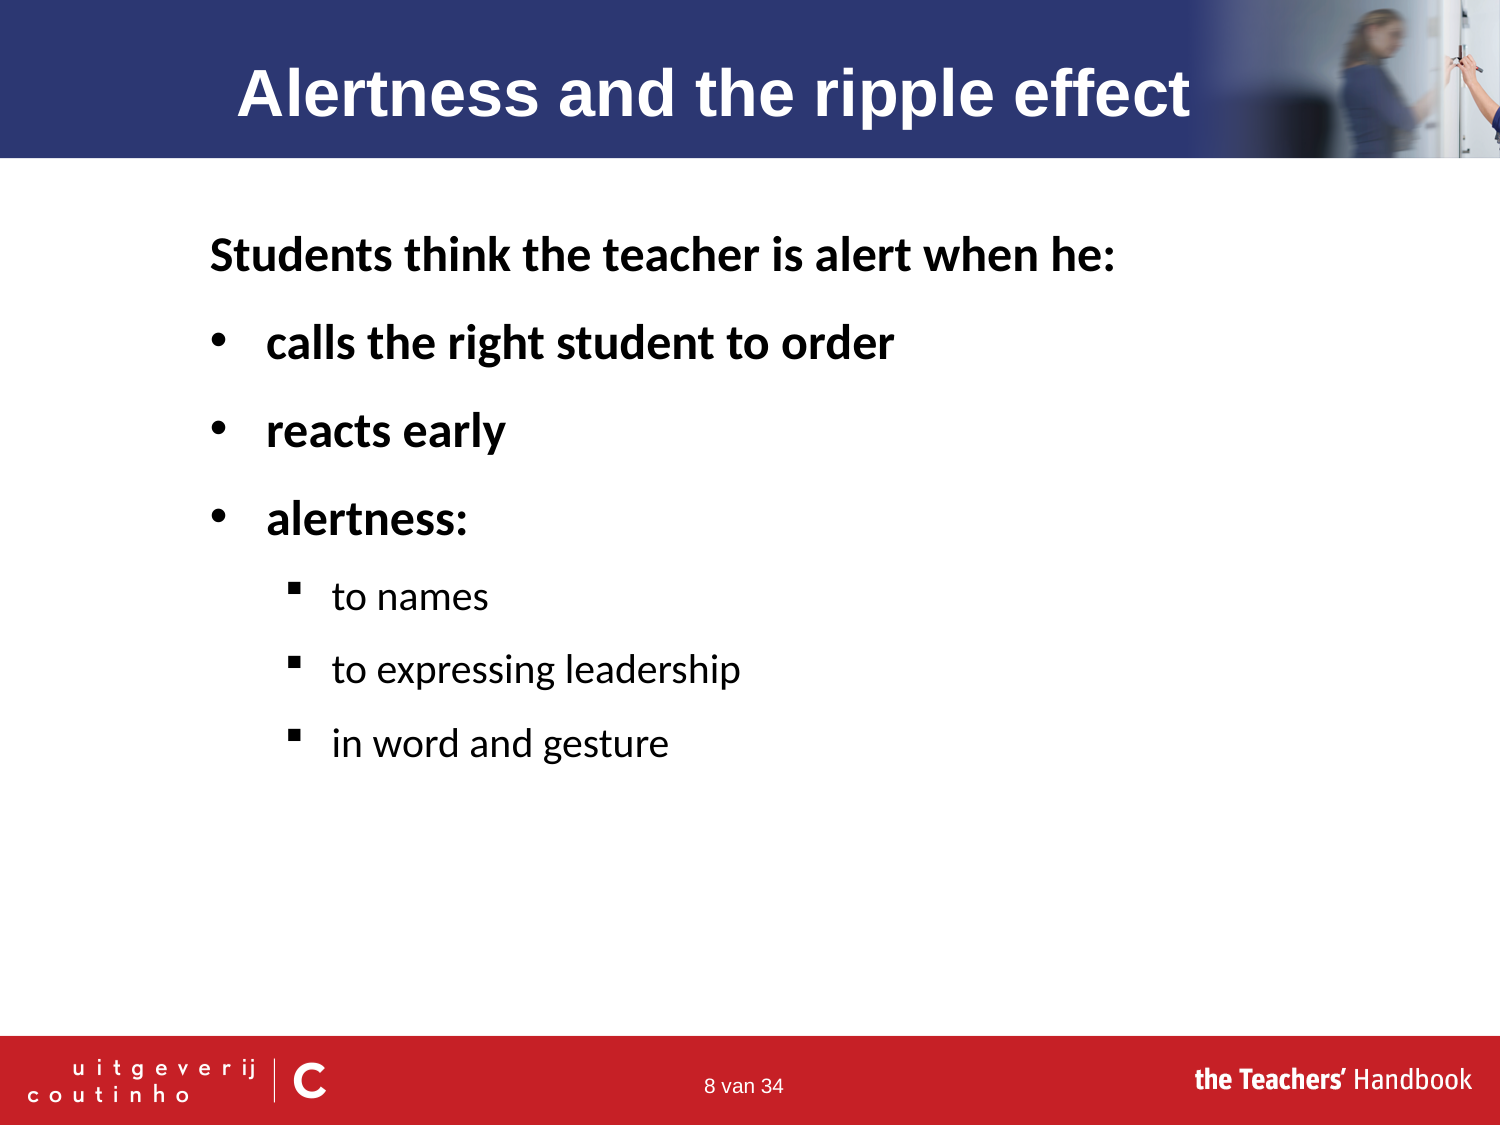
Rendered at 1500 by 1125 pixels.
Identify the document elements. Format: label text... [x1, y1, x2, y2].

picture [0, 0, 1500, 1125]
text_box Alertness and the ripple effect [123, 37, 1306, 142]
list Students think the teacher is alert when he: calls the right student to order reacts early alertness: to names to expressing leadership in word and gesture [194, 196, 1203, 905]
